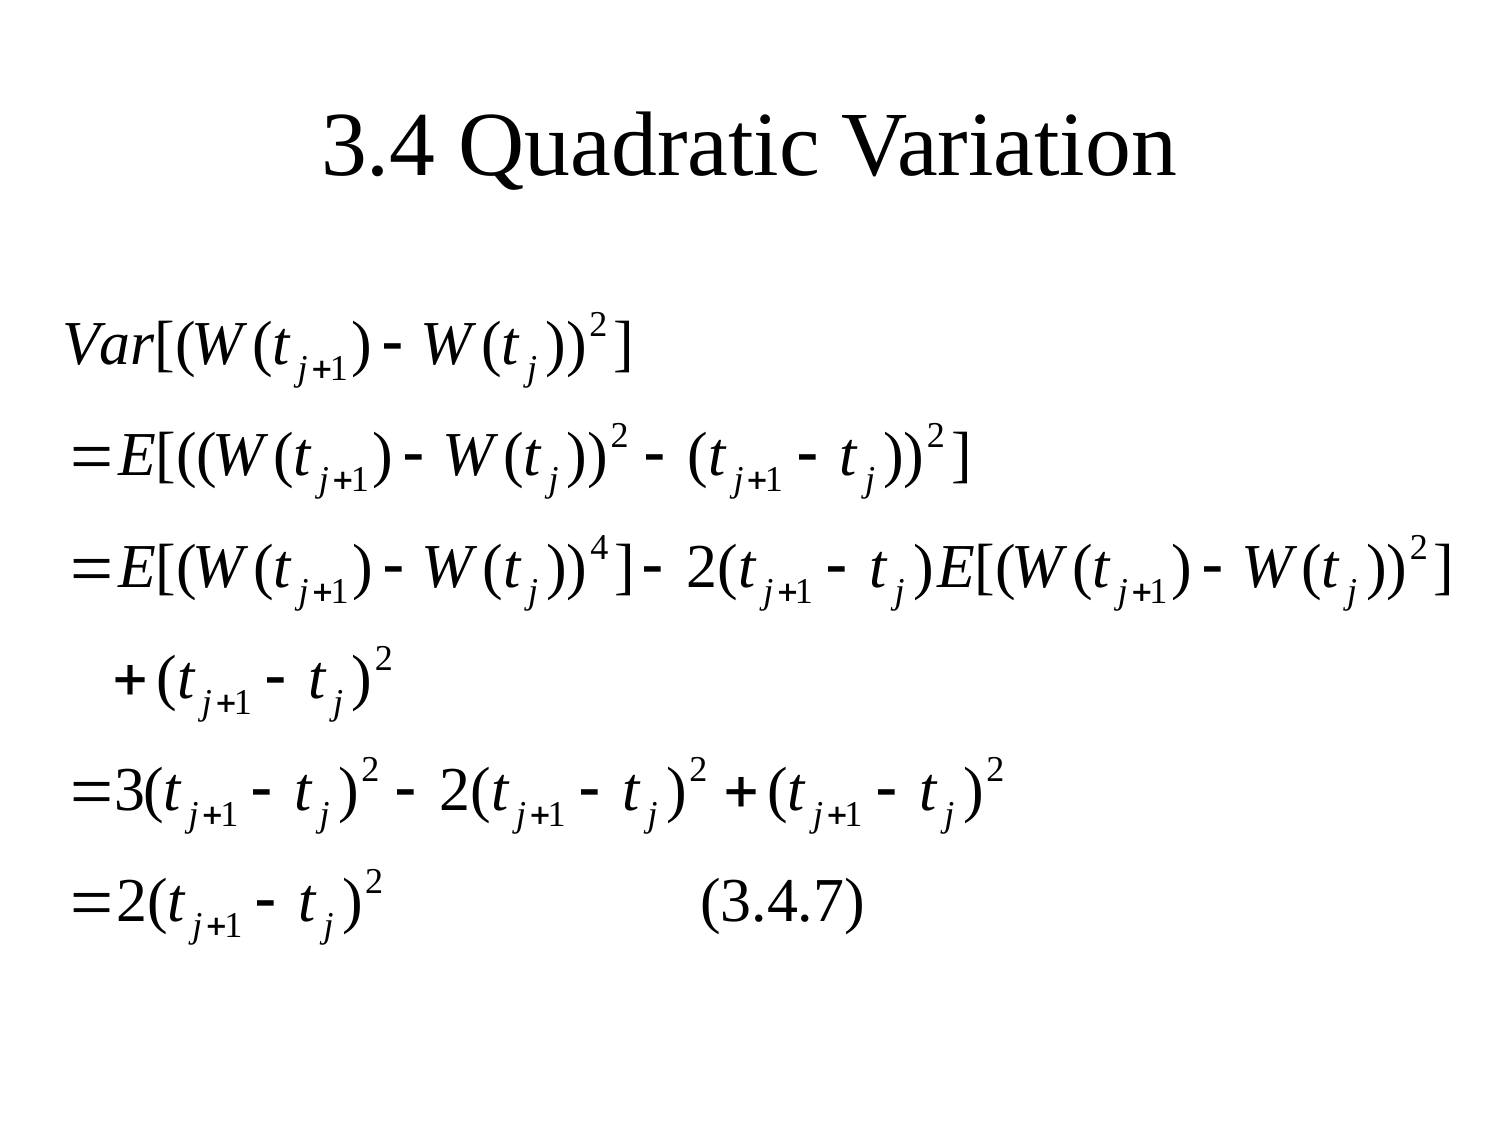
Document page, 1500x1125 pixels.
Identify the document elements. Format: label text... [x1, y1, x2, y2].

title 3.4 Quadratic Variation [75, 45, 1425, 233]
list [58, 292, 1466, 962]
